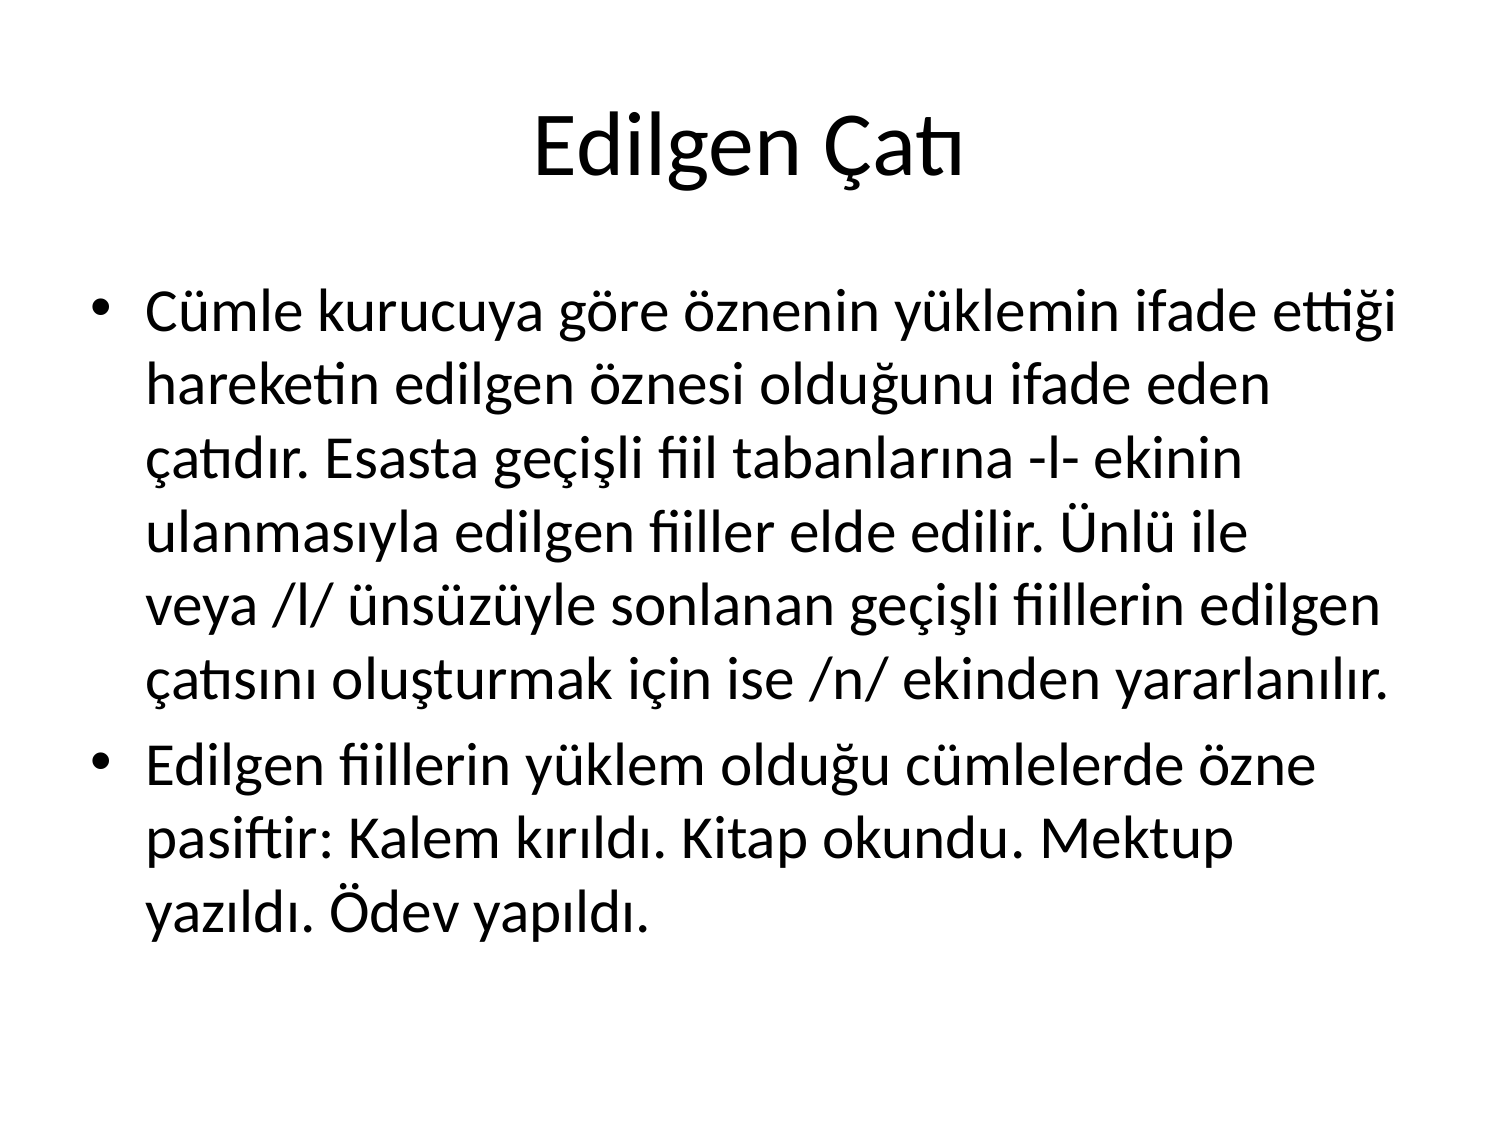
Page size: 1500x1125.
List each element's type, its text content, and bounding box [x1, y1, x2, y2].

title Edilgen Çatı [75, 45, 1425, 233]
list Cümle kurucuya göre öznenin yüklemin ifade ettiği hareketin edilgen öznesi olduğunu ifade eden çatıdır. Esasta geçişli fiil tabanlarına -l- ekinin ulanmasıyla edilgen fiiller elde edilir. Ünlü ile veya /l/ ünsüzüyle sonlanan geçişli fiillerin edilgen çatısını oluşturmak için ise /n/ ekinden yararlanılır. Edilgen fiillerin yüklem olduğu cümlelerde özne pasiftir: Kalem kırıldı. Kitap okundu. Mektup yazıldı. Ödev yapıldı. [75, 262, 1425, 1005]
